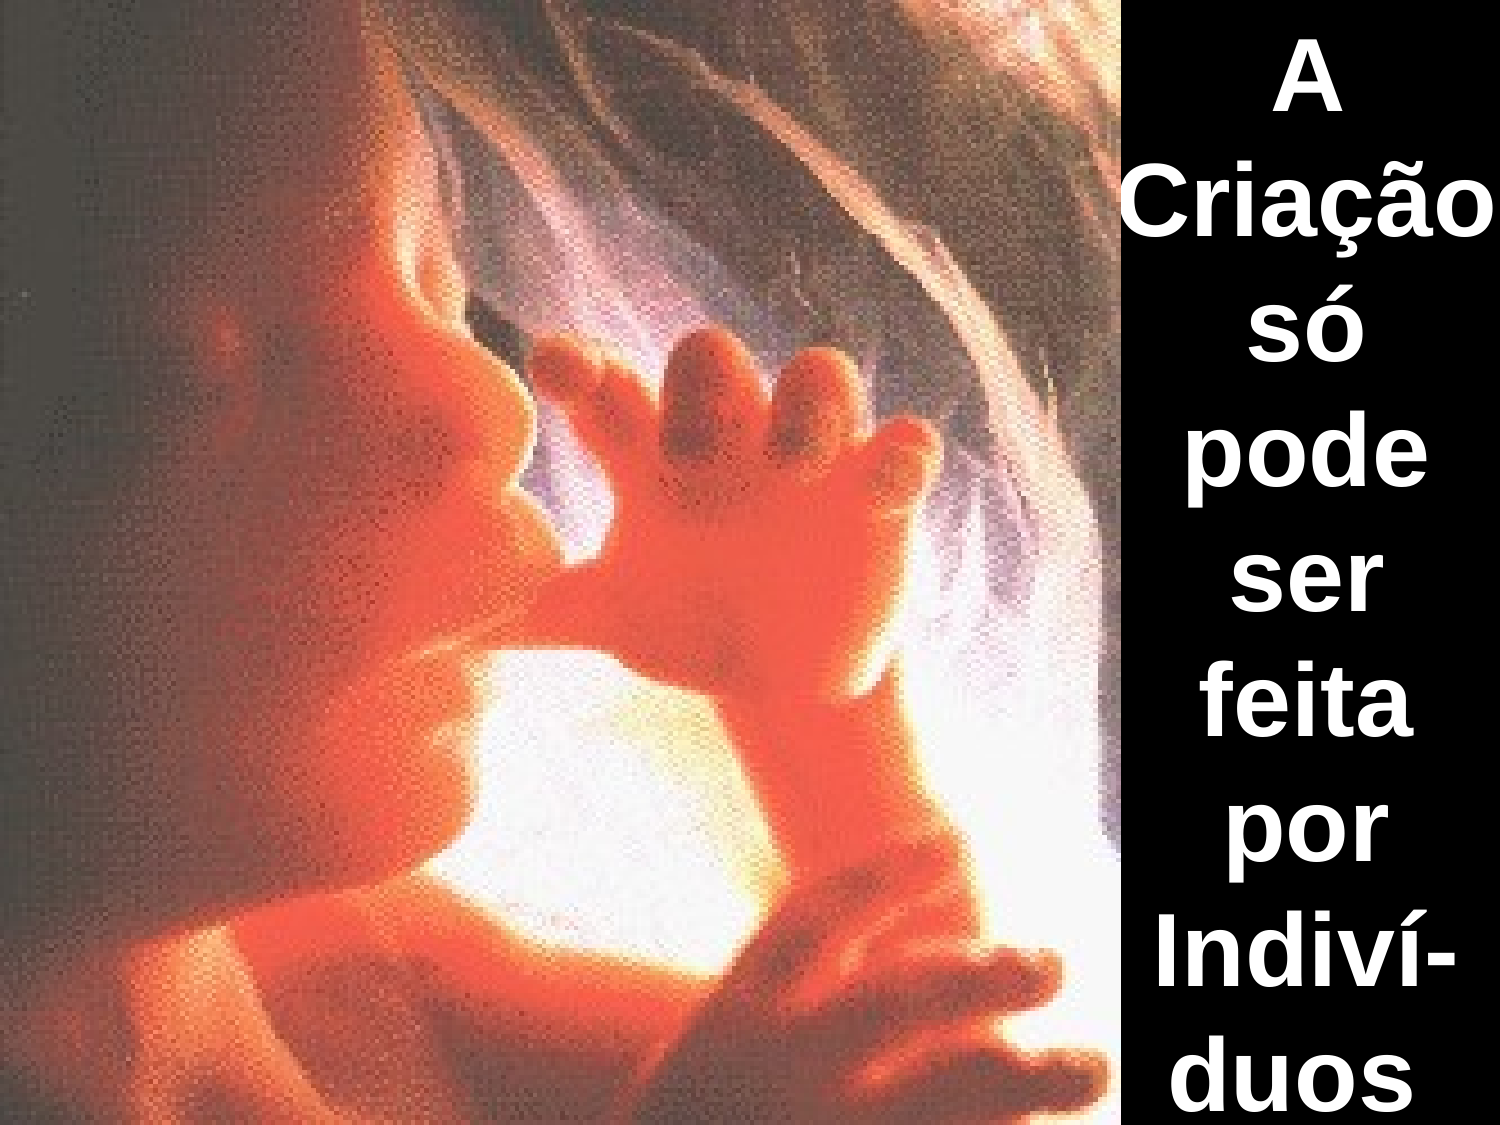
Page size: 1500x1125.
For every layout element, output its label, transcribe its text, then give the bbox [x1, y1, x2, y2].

text_box A Criação só pode ser feita por Indiví-duos [1121, 0, 1500, 1125]
picture [0, 0, 1121, 1125]
